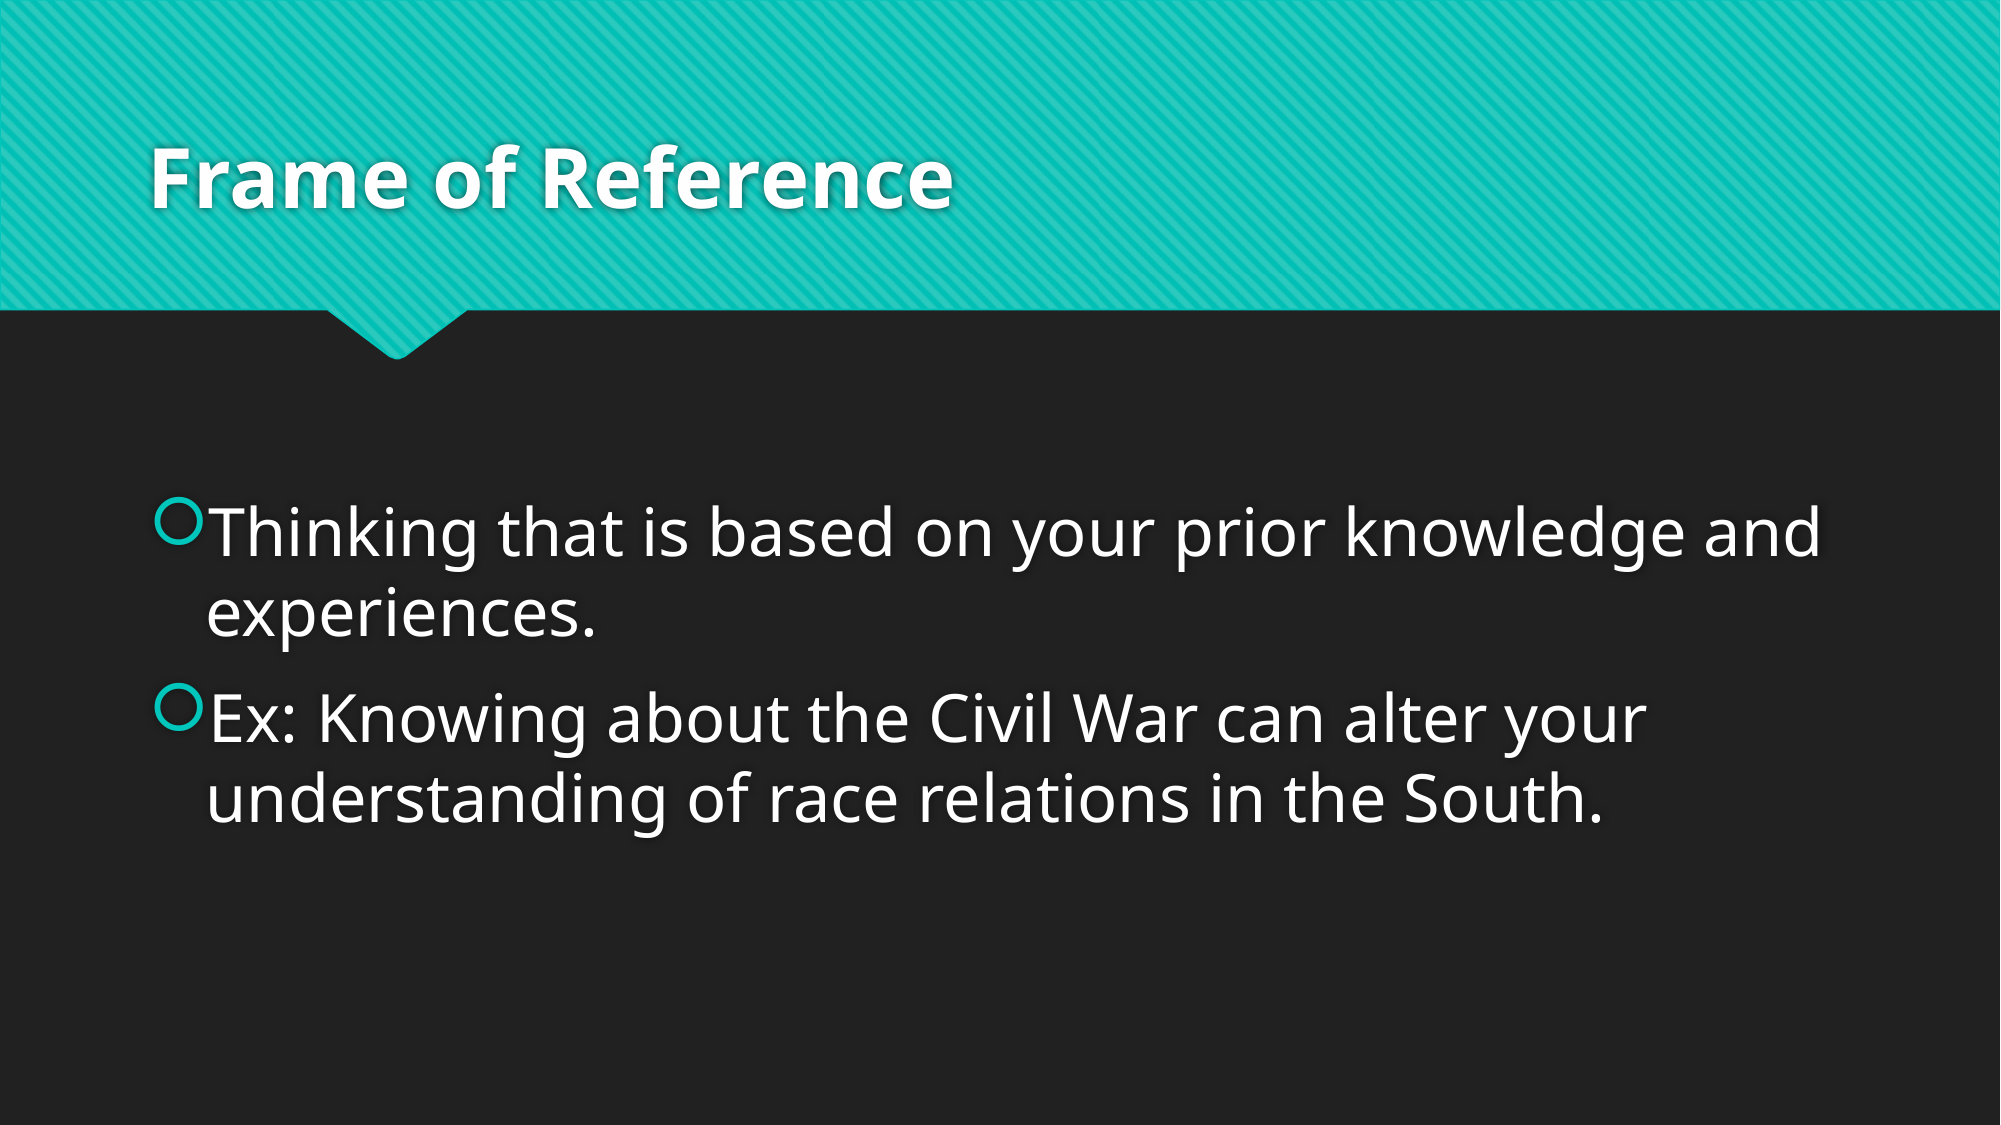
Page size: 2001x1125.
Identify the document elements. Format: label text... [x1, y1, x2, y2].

title Frame of Reference [132, 73, 1868, 233]
list Thinking that is based on your prior knowledge and experiences. Ex: Knowing about the Civil War can alter your understanding of race relations in the South. [134, 364, 1866, 962]
